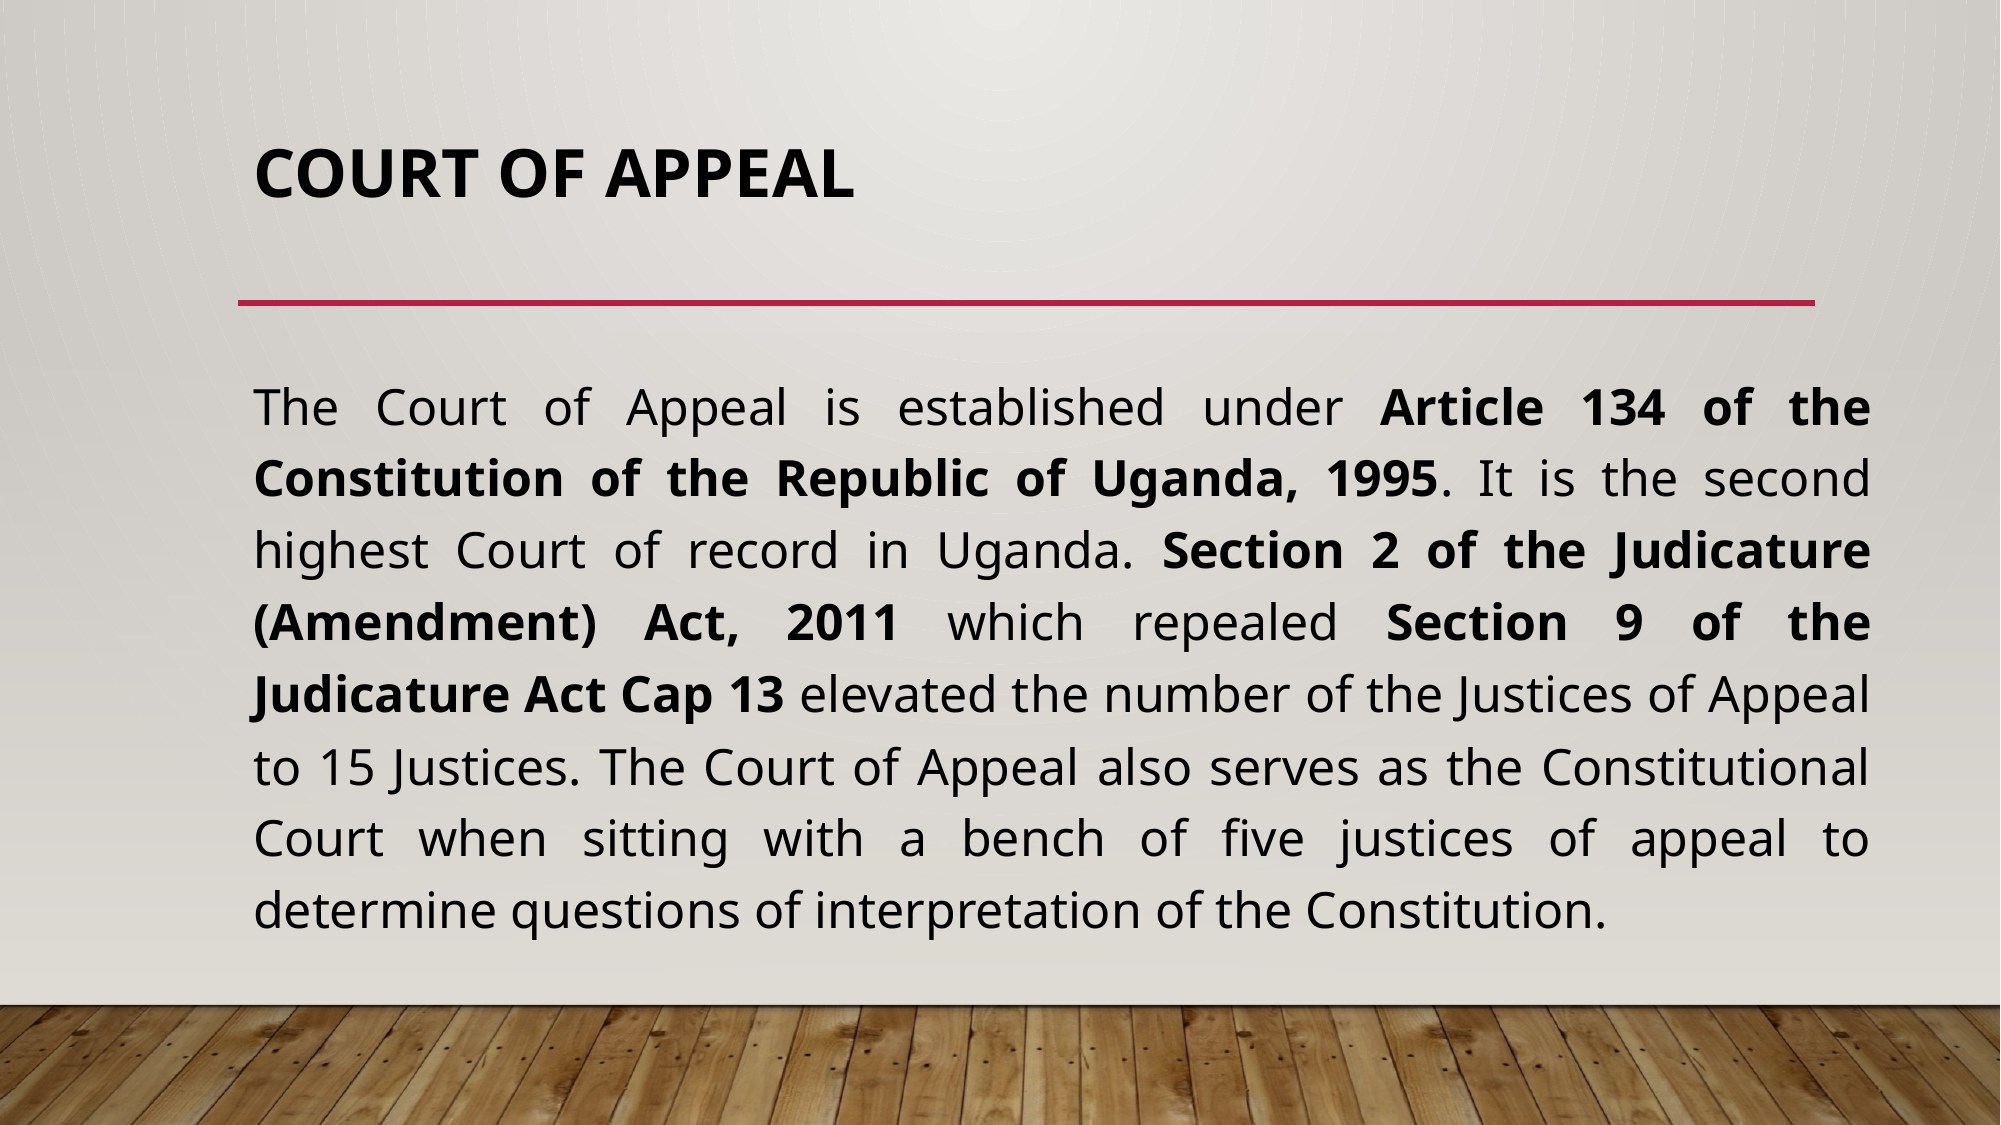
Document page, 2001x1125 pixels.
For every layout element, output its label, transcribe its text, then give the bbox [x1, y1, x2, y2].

title COURT OF APPEAL [238, 131, 1814, 305]
picture [0, 1005, 2000, 1125]
list The Court of Appeal is established under Article 134 of the Constitution of the Republic of Uganda, 1995. It is the second highest Court of record in Uganda. Section 2 of the Judicature (Amendment) Act, 2011 which repealed Section 9 of the Judicature Act Cap 13 elevated the number of the Justices of Appeal to 15 Justices. The Court of Appeal also serves as the Constitutional Court when sitting with a bench of five justices of appeal to determine questions of interpretation of the Constitution. [238, 355, 1888, 970]
